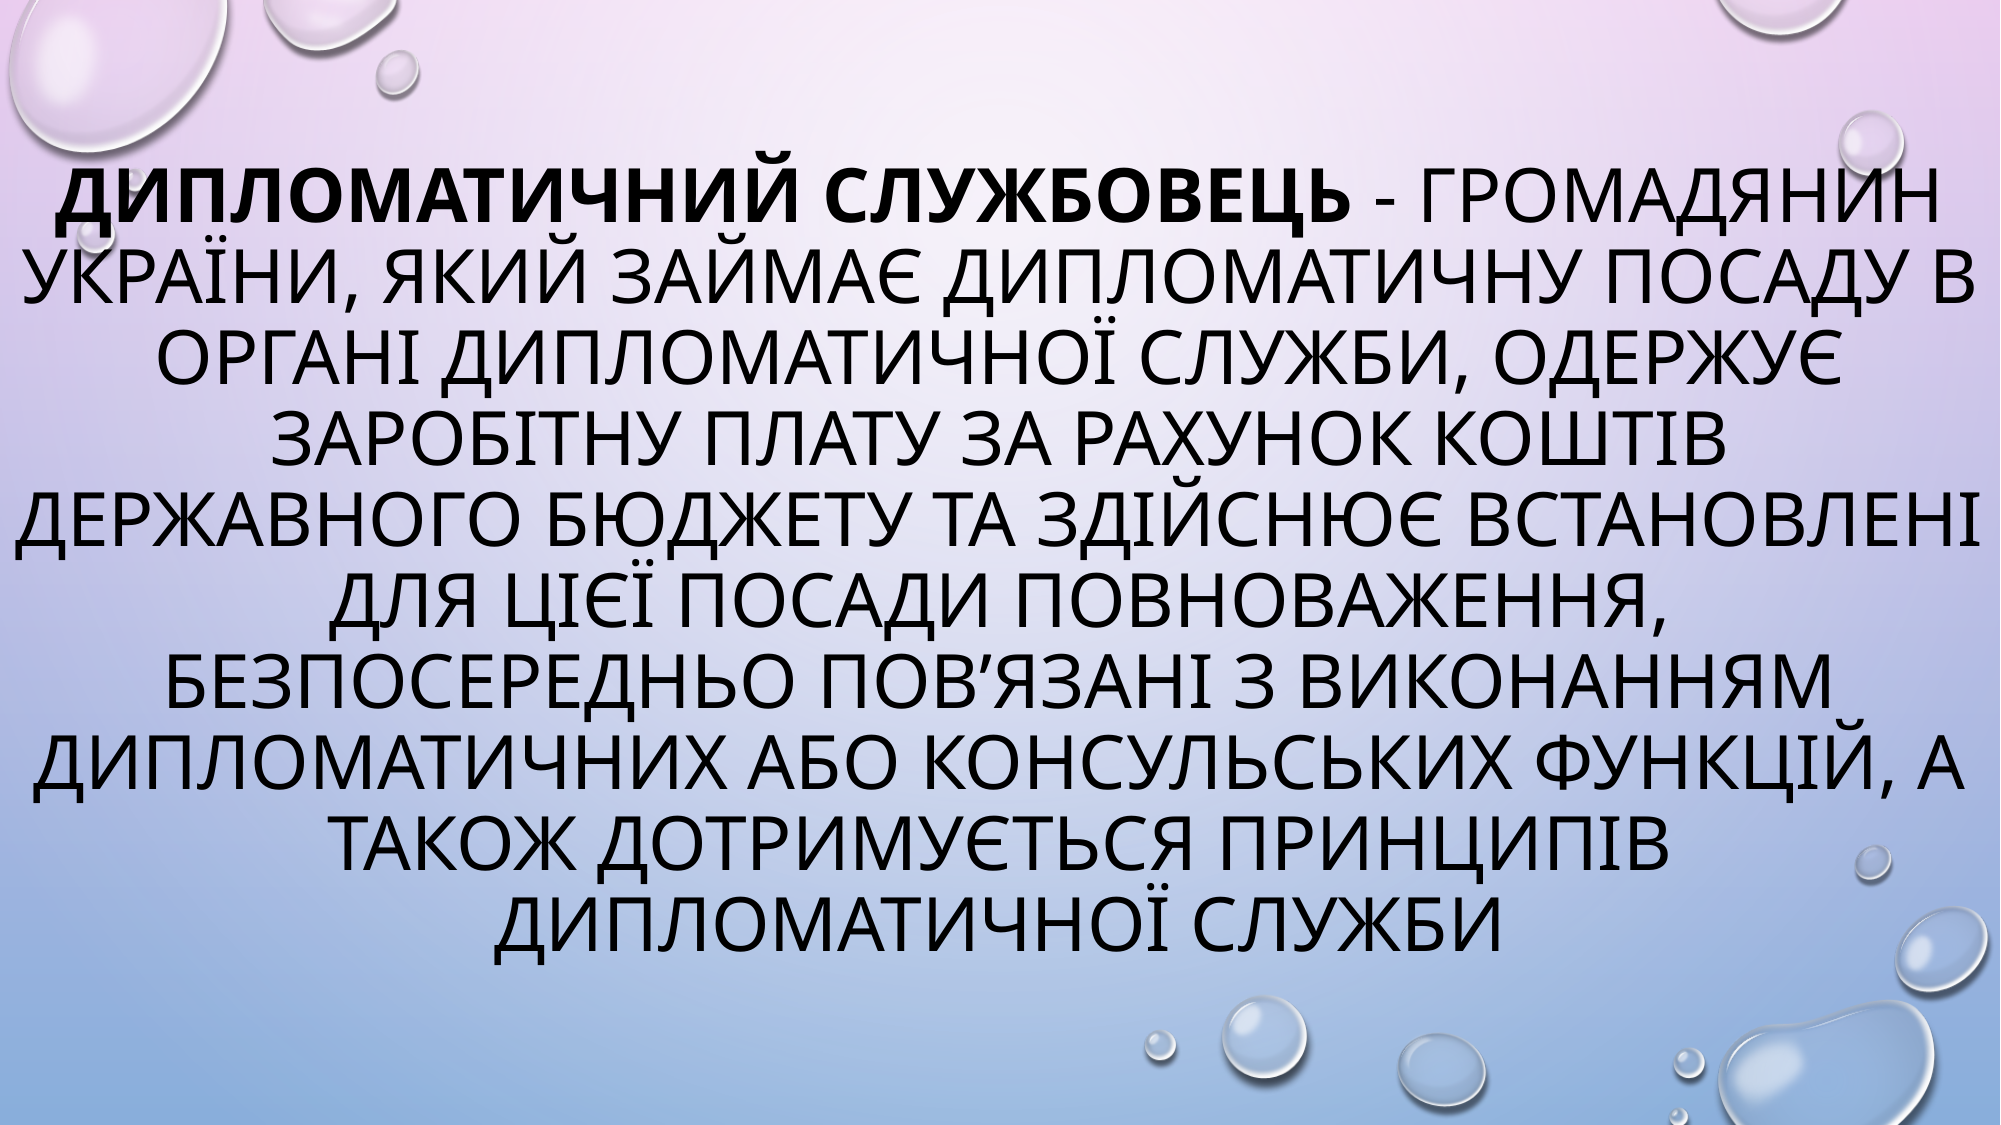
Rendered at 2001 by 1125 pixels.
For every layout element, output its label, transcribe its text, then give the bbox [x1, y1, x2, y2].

title Дипломатичний службовець - громадянин України, який займає дипломатичну посаду в органі дипломатичної служби, одержує заробітну плату за рахунок коштів державного бюджету та здійснює встановлені для цієї посади повноваження, безпосередньо пов’язані з виконанням дипломатичних або консульських функцій, а також дотримується принципів дипломатичної служби [0, 0, 2000, 1125]
